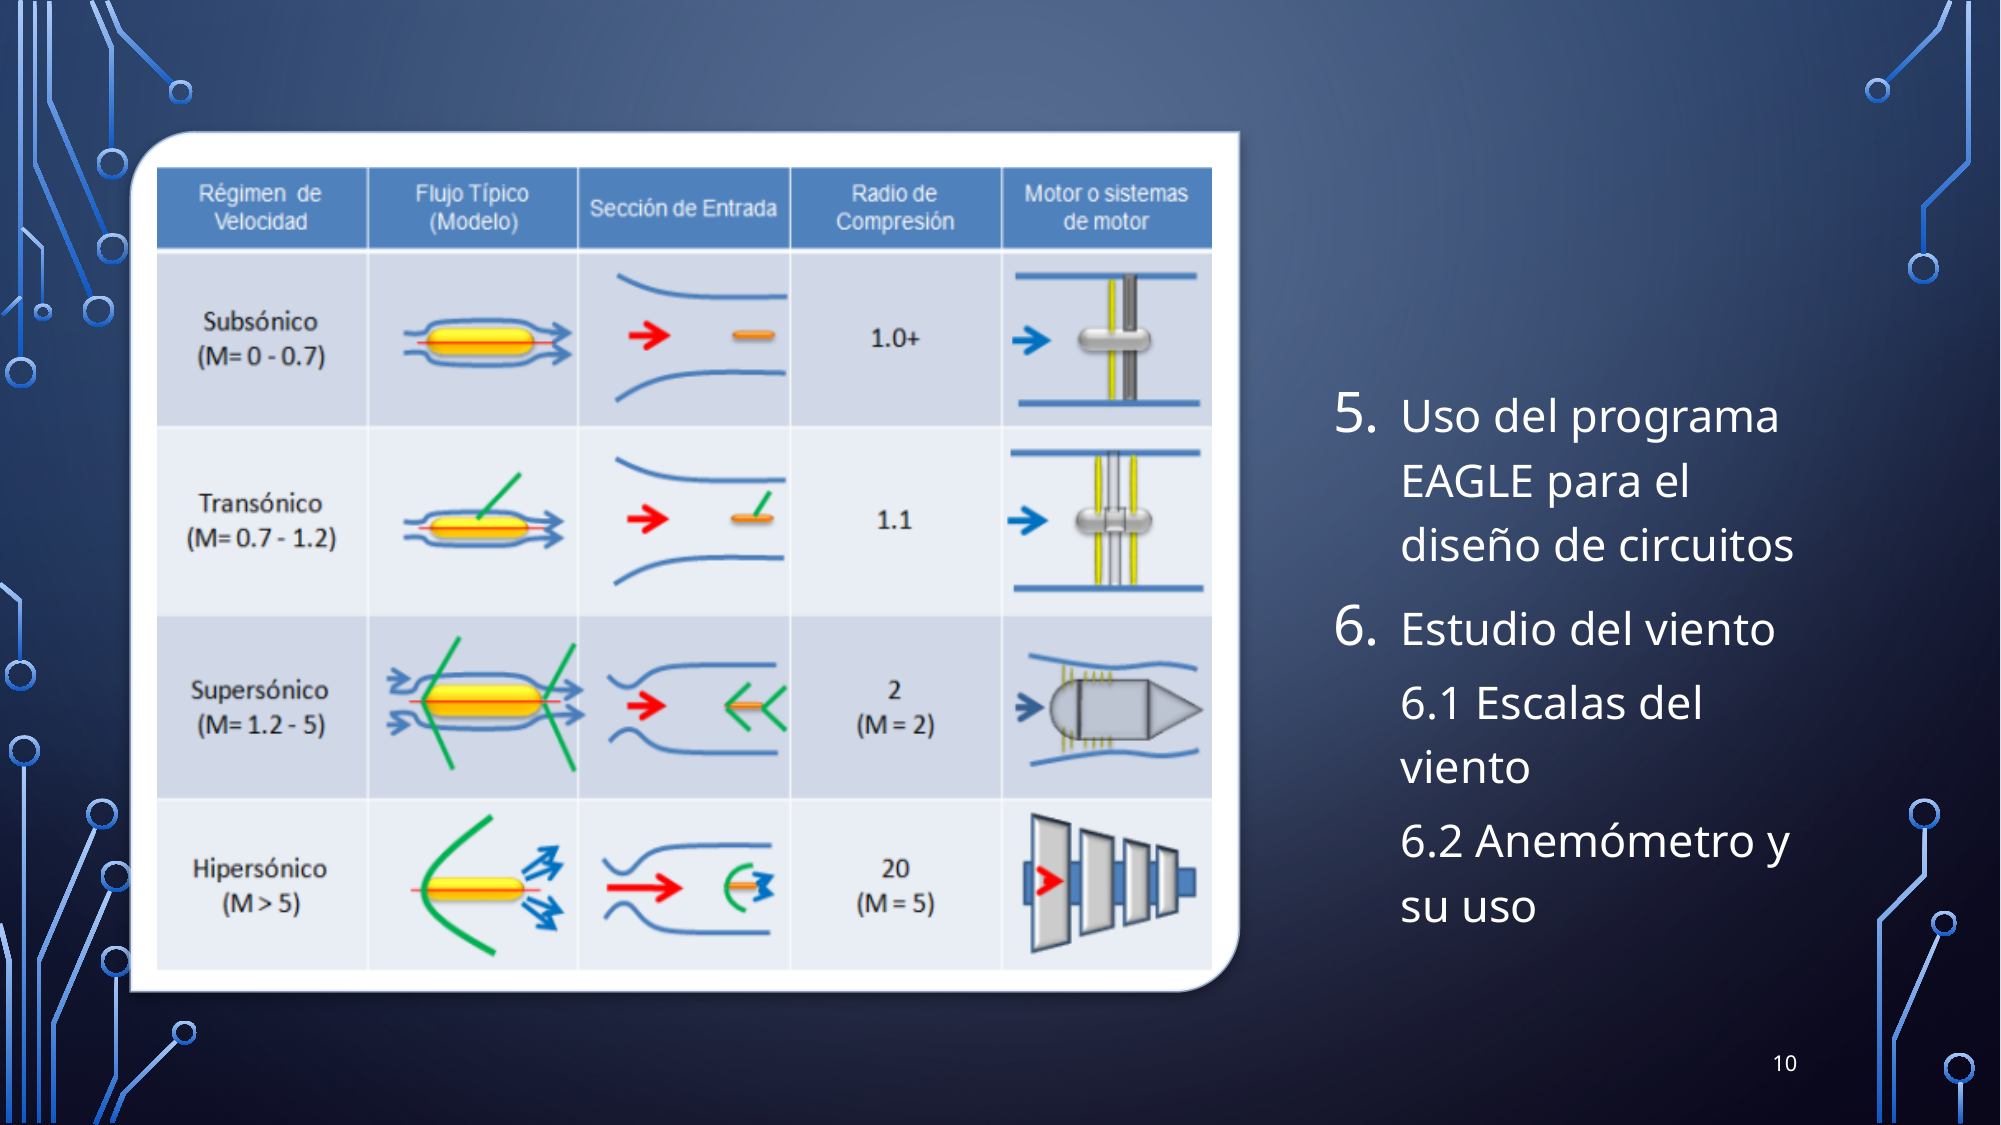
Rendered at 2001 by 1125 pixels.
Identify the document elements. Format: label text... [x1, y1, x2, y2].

list Uso del programa EAGLE para el diseño de circuitos Estudio del viento 6.1 Escalas del viento 6.2 Anemómetro y su uso [1318, 369, 1857, 950]
text_box [129, 131, 1241, 993]
slide_number 10 [1685, 1035, 1813, 1095]
picture [156, 167, 1212, 972]
